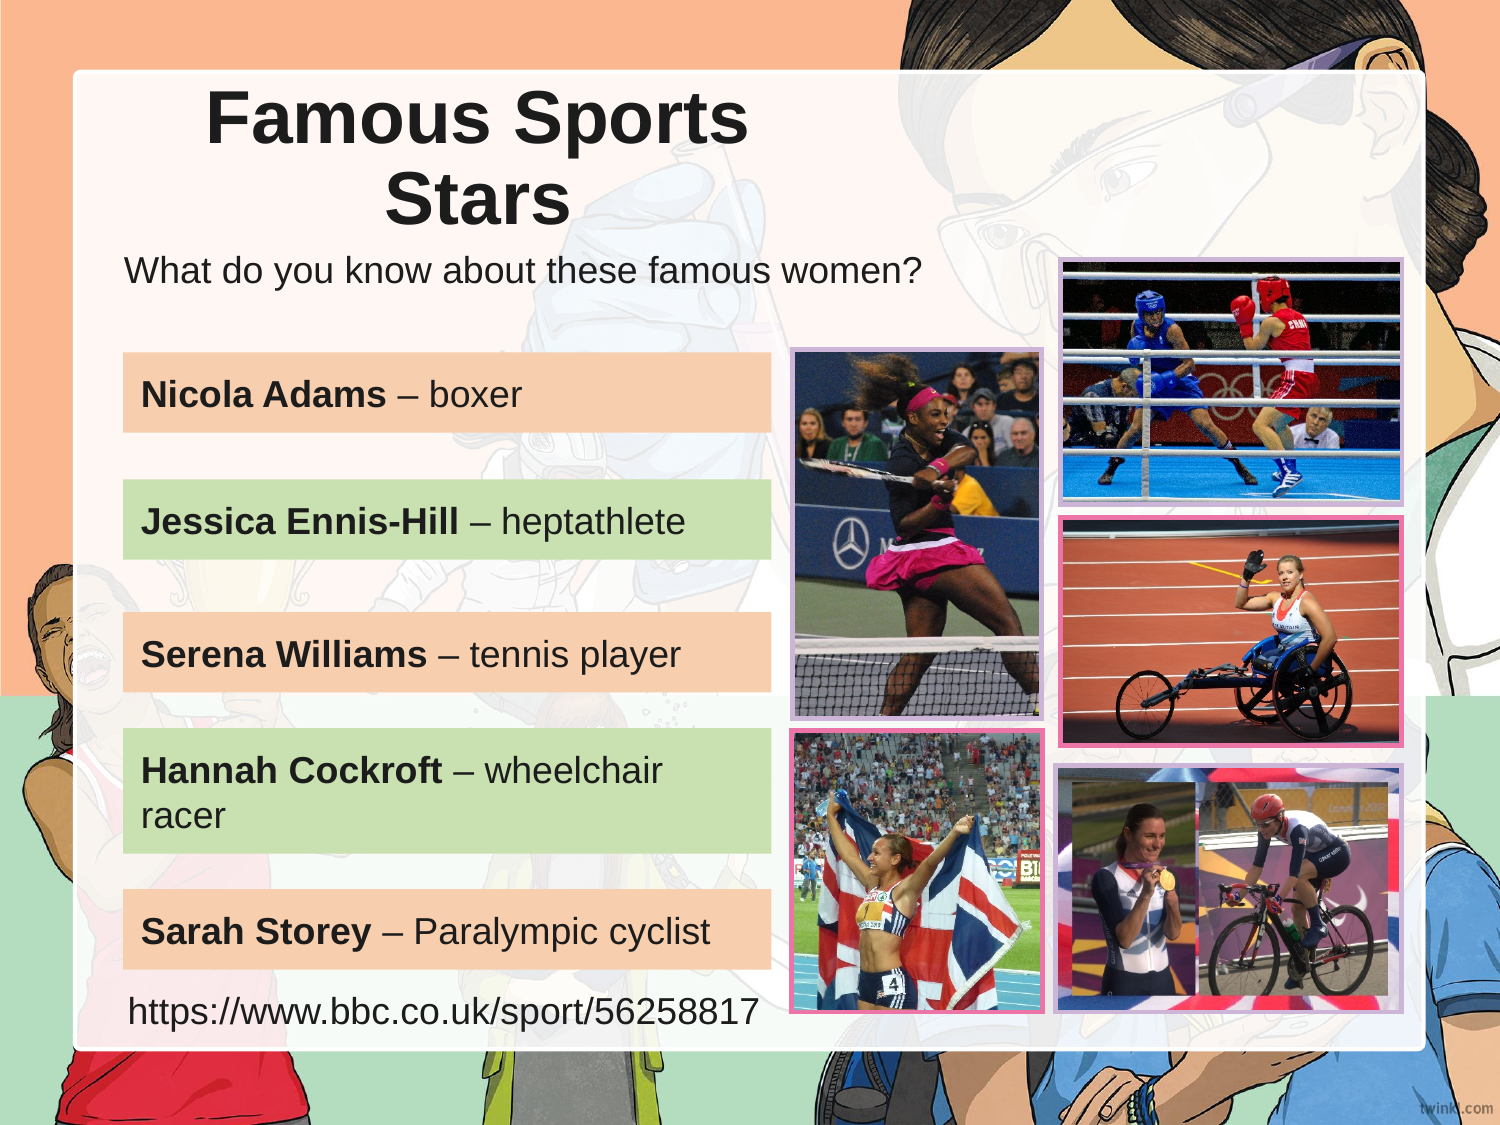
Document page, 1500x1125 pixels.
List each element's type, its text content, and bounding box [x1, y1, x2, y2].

text_box Nicola Adams – boxer [123, 352, 772, 433]
text_box Sarah Storey – Paralympic cyclist [123, 889, 772, 970]
title Famous Sports Stars [75, 78, 882, 242]
picture [0, 0, 1500, 1125]
text_box What do you know about these famous women? [123, 234, 942, 303]
text_box https://www.bbc.co.uk/sport/56258817 [112, 979, 795, 1040]
text_box Jessica Ennis-Hill – heptathlete [123, 479, 772, 560]
text_box Serena Williams – tennis player [123, 612, 772, 693]
text_box Hannah Cockroft – wheelchair racer [123, 728, 772, 854]
